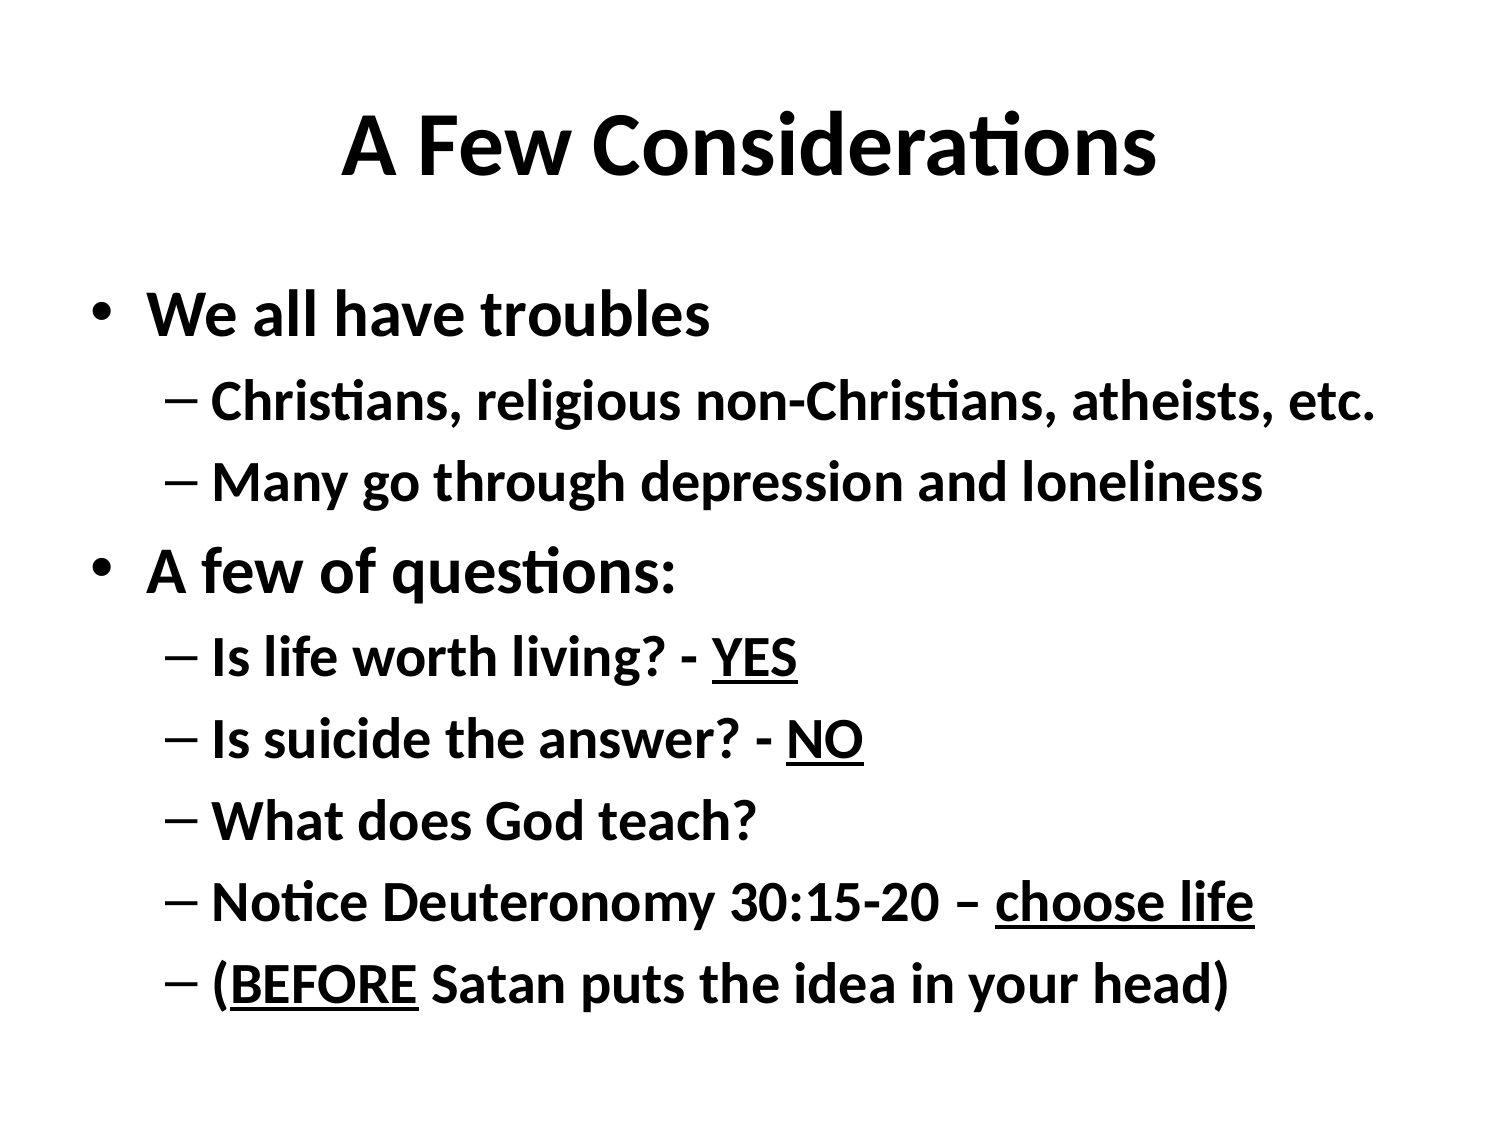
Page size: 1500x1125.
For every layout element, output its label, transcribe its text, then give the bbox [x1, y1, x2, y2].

list We all have troubles Christians, religious non-Christians, atheists, etc. Many go through depression and loneliness A few of questions: Is life worth living? - YES Is suicide the answer? - NO What does God teach? Notice Deuteronomy 30:15-20 – choose life (BEFORE Satan puts the idea in your head) [75, 262, 1425, 1100]
title A Few Considerations [75, 45, 1425, 233]
